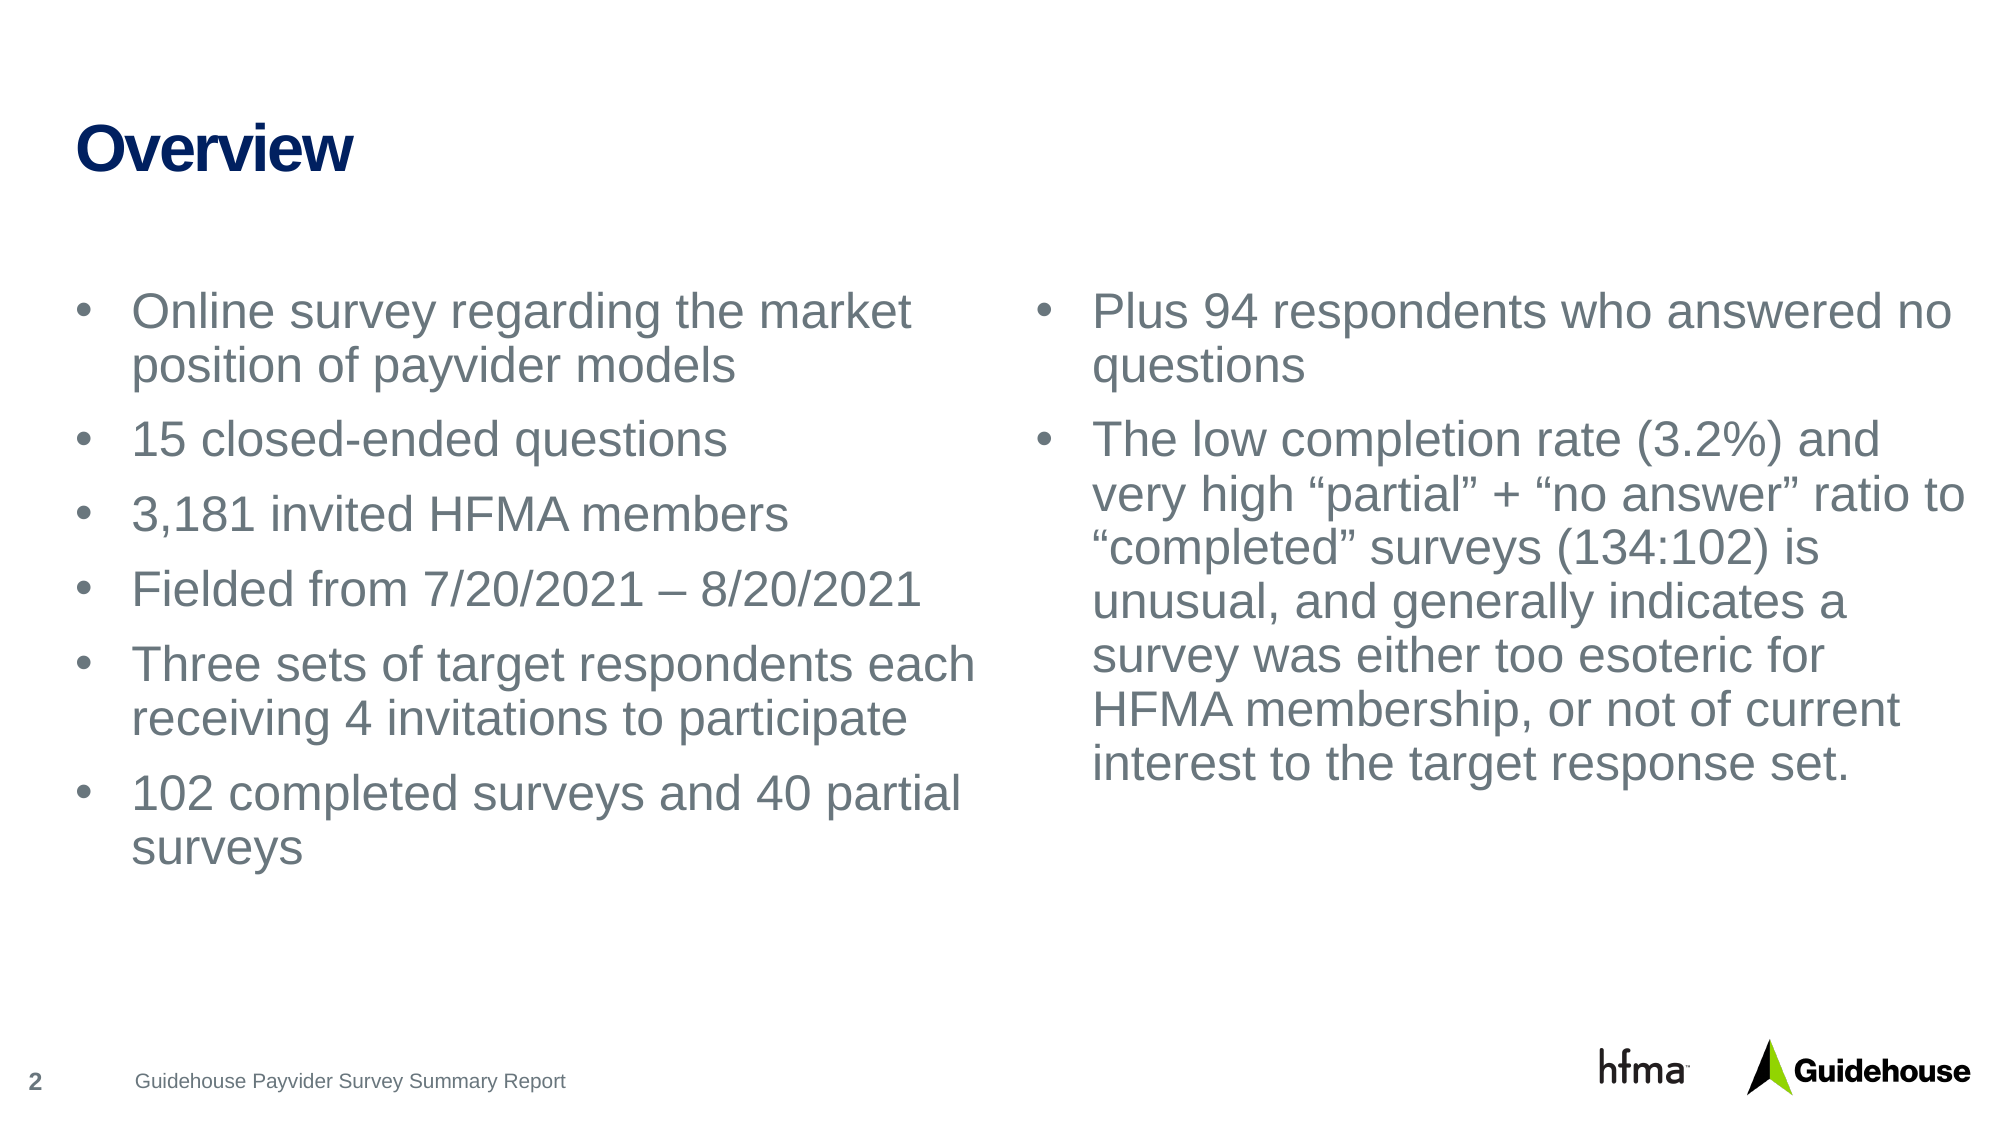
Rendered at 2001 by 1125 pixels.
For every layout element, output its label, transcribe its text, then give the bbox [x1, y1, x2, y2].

list Online survey regarding the market position of payvider models 15 closed-ended questions 3,181 invited HFMA members Fielded from 7/20/2021 – 8/20/2021 Three sets of target respondents each receiving 4 invitations to participate 102 completed surveys and 40 partial surveys [75, 285, 1013, 968]
title Overview [75, 75, 1920, 225]
picture [1725, 1017, 1992, 1117]
picture [1599, 1048, 1692, 1086]
text_box Plus 94 respondents who answered no questions The low completion rate (3.2%) and very high “partial” + “no answer” ratio to “completed” surveys (134:102) is unusual, and generally indicates a survey was either too esoteric for HFMA membership, or not of current interest to the target response set. [1035, 285, 1974, 968]
